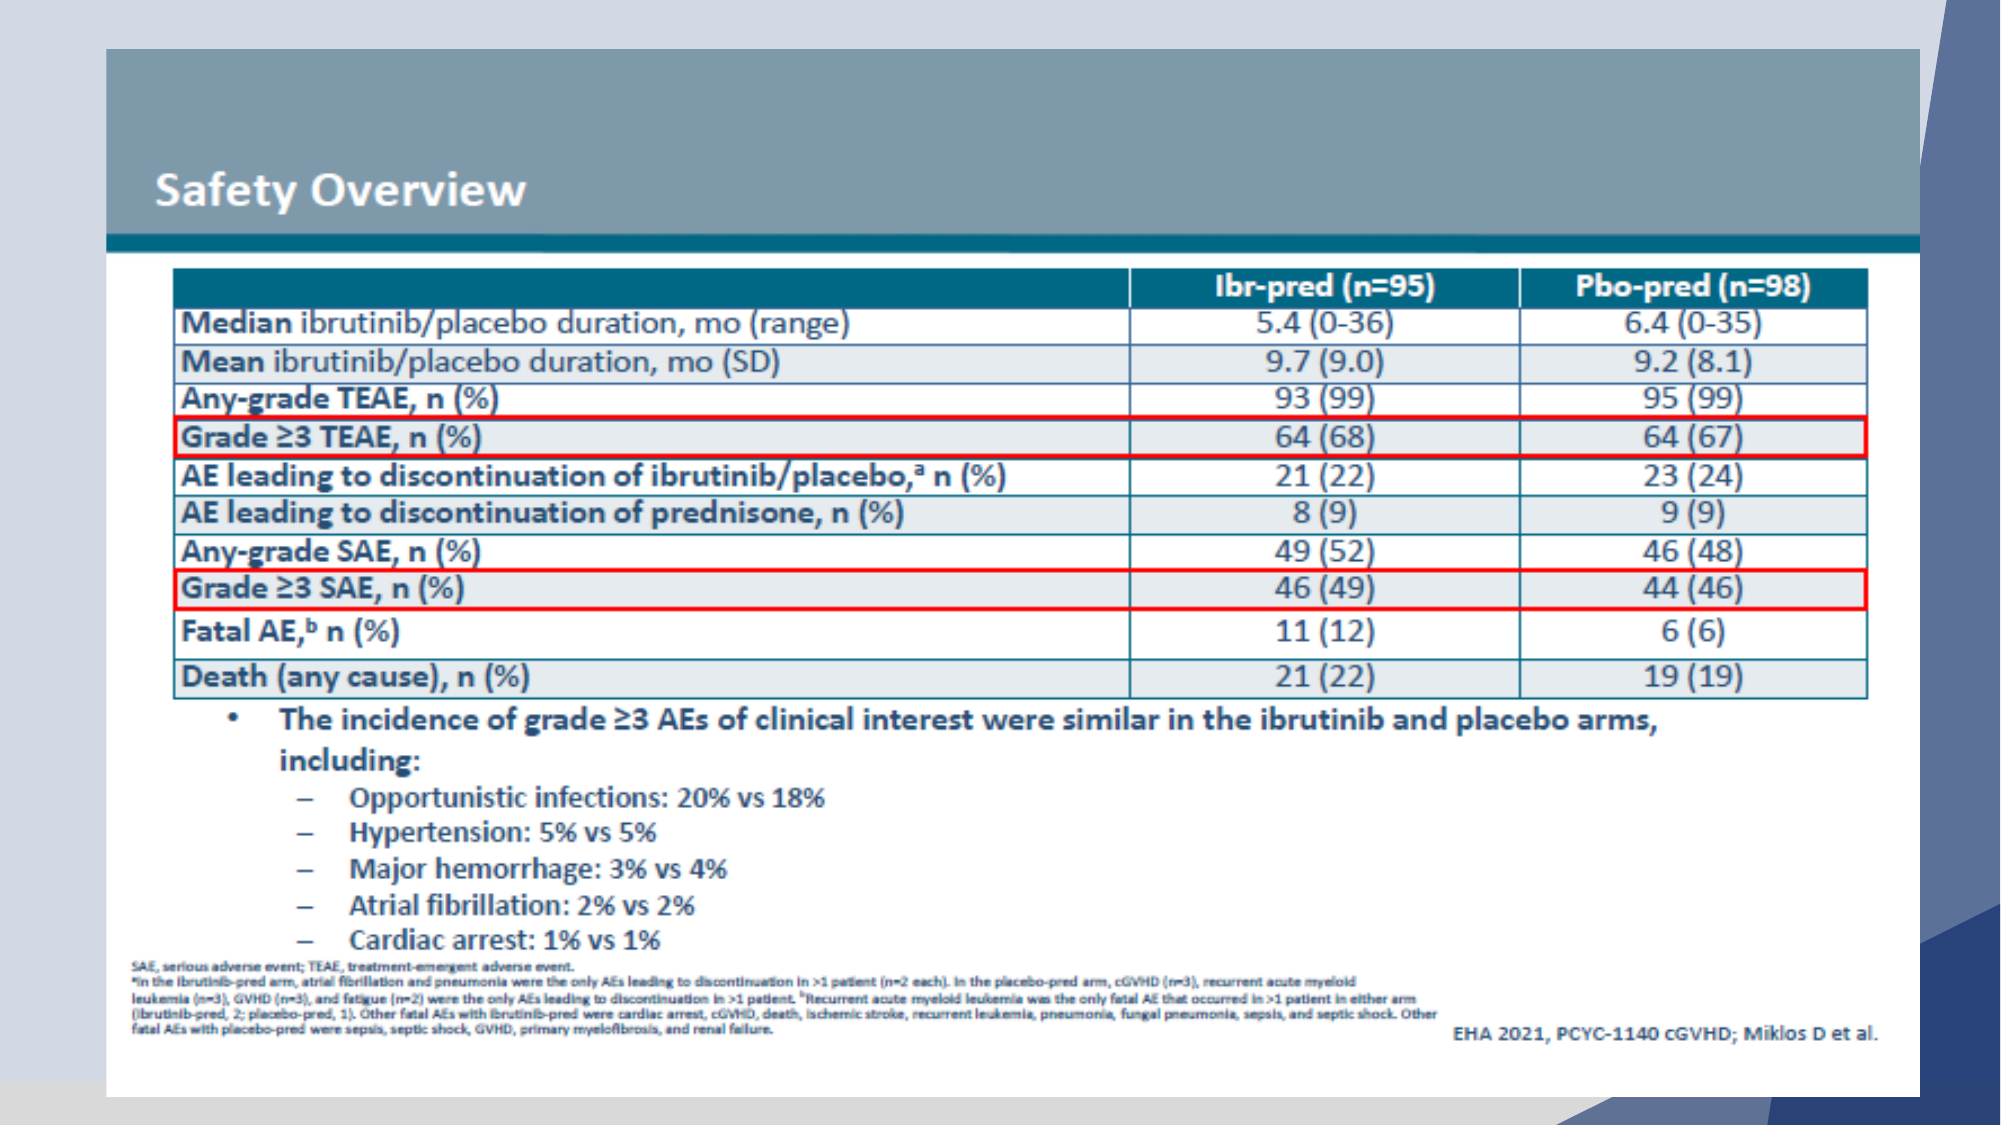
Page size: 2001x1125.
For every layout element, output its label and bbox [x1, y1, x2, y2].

picture [106, 251, 1921, 1097]
picture [106, 48, 1921, 236]
